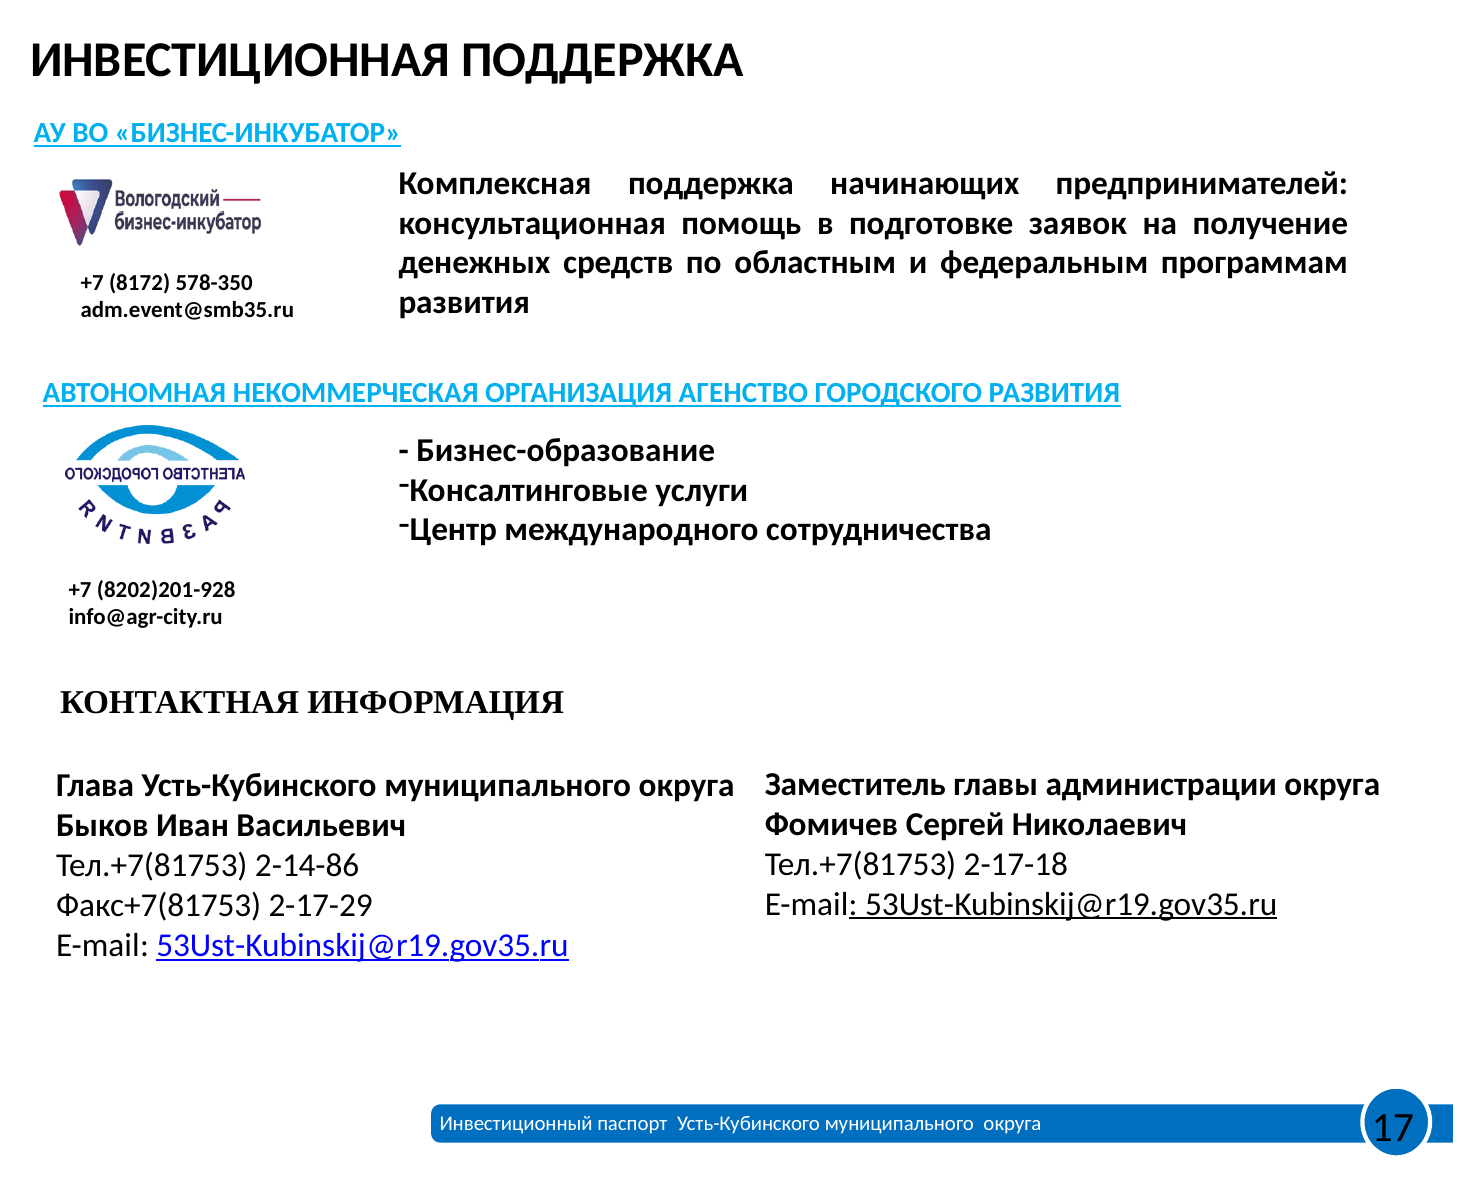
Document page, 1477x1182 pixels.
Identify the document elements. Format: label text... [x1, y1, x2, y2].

text_box АВТОНОМНАЯ НЕКОММЕРЧЕСКАЯ ОРГАНИЗАЦИЯ АГЕНСТВО ГОРОДСКОГО РАЗВИТИЯ [27, 366, 1136, 416]
picture [64, 424, 245, 544]
text_box - Бизнес-образование Консалтинговые услуги Центр международного сотрудничества [383, 420, 1365, 555]
text_box [53, 165, 266, 260]
text_box ИНВЕСТИЦИОННАЯ ПОДДЕРЖКА [0, 18, 774, 94]
text_box Глава Усть-Кубинского муниципального округа Быков Иван Васильевич Тел.+7(81753) 2-14-86 Факс+7(81753) 2-17-29 E-mail: 53Ust-Kubinskij@r19.gov35.ru [41, 755, 762, 971]
text_box +7 (8202)201-928 info@agr-city.ru [53, 566, 251, 673]
text_box Комплексная поддержка начинающих предпринимателей: консультационная помощь в подготовке заявок на получение денежных средств по областным и федеральным программам развития [383, 153, 1365, 328]
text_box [430, 1086, 1454, 1158]
text_box АУ ВО «БИЗНЕС-ИНКУБАТОР» [18, 106, 417, 156]
text_box Заместитель главы администрации округа Фомичев Сергей Николаевич Тел.+7(81753) 2-17-18 E-mail: 53Ust-Kubinskij@r19.gov35.ru [750, 754, 1430, 929]
text_box КОНТАКТНАЯ ИНФОРМАЦИЯ [45, 673, 580, 728]
text_box +7 (8172) 578-350 adm.event@smb35.ru [65, 259, 310, 385]
